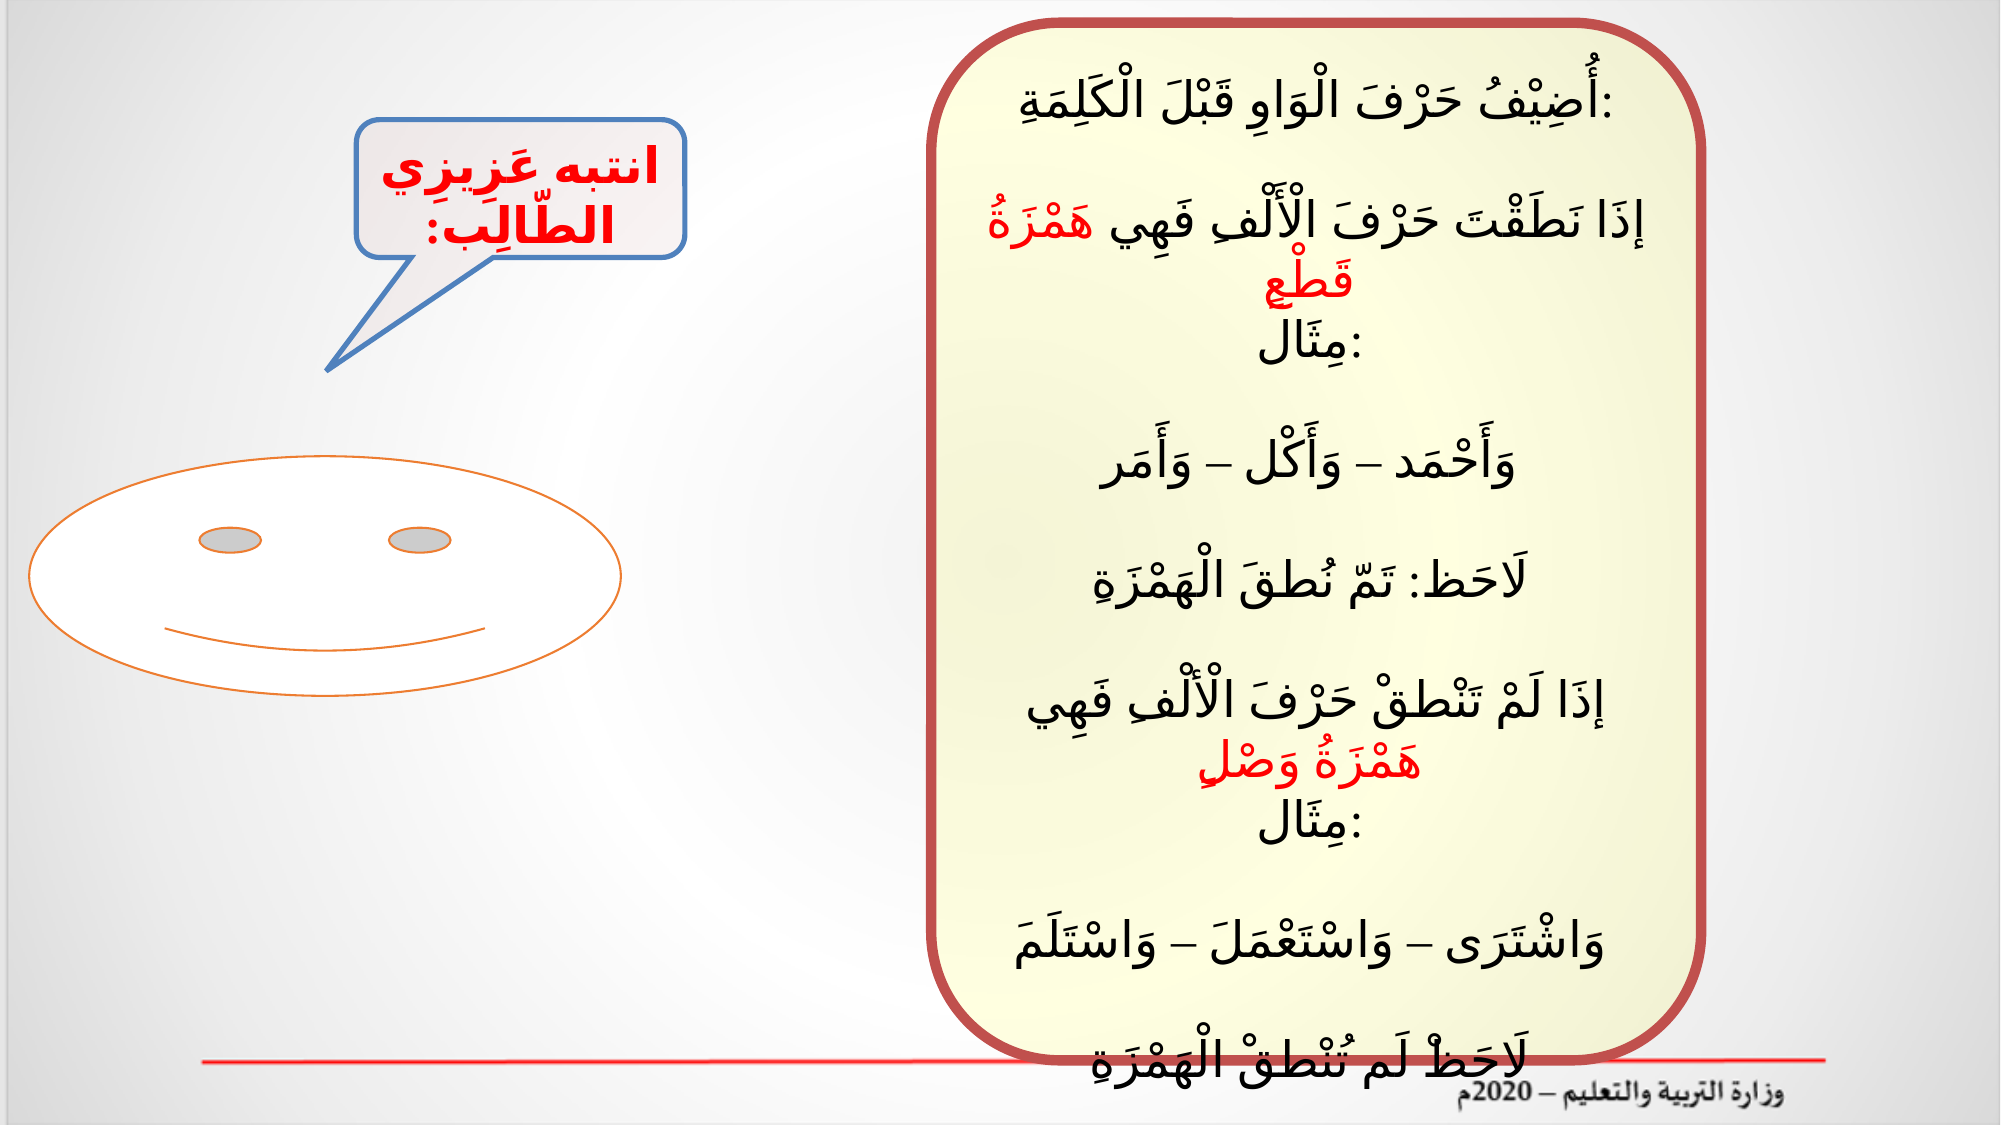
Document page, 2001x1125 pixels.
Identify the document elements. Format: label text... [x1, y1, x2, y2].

text_box أُضِيْفُ حَرْفَ الْوَاوِ قَبْلَ الْكَلِمَةِ: إذَا نَطَقْتَ حَرْفَ الْأَلْفِ فَهِي هَمْزَةُ قَطْعٍ مِثَال: وَأَحْمَد – وَأَكْل – وَأَمَر لَاحَظ: تَمّ نُطقَ الْهَمْزَةِ إذَا لَمْ تَنْطقْ حَرْفَ الْألْفِ فَهِي هَمْزَةُ وَصْلٍ مِثَال: وَاشْتَرَى – وَاسْتَعْمَلَ – وَاسْتَلَمَ لَاحَظْ لَم تُنْطقْ الْهَمْزَةِ [931, 22, 1702, 1061]
text_box انتبه عَزِيزِي الطّالِب: [326, 119, 685, 372]
text_box [28, 455, 622, 697]
picture [0, 0, 2001, 1125]
